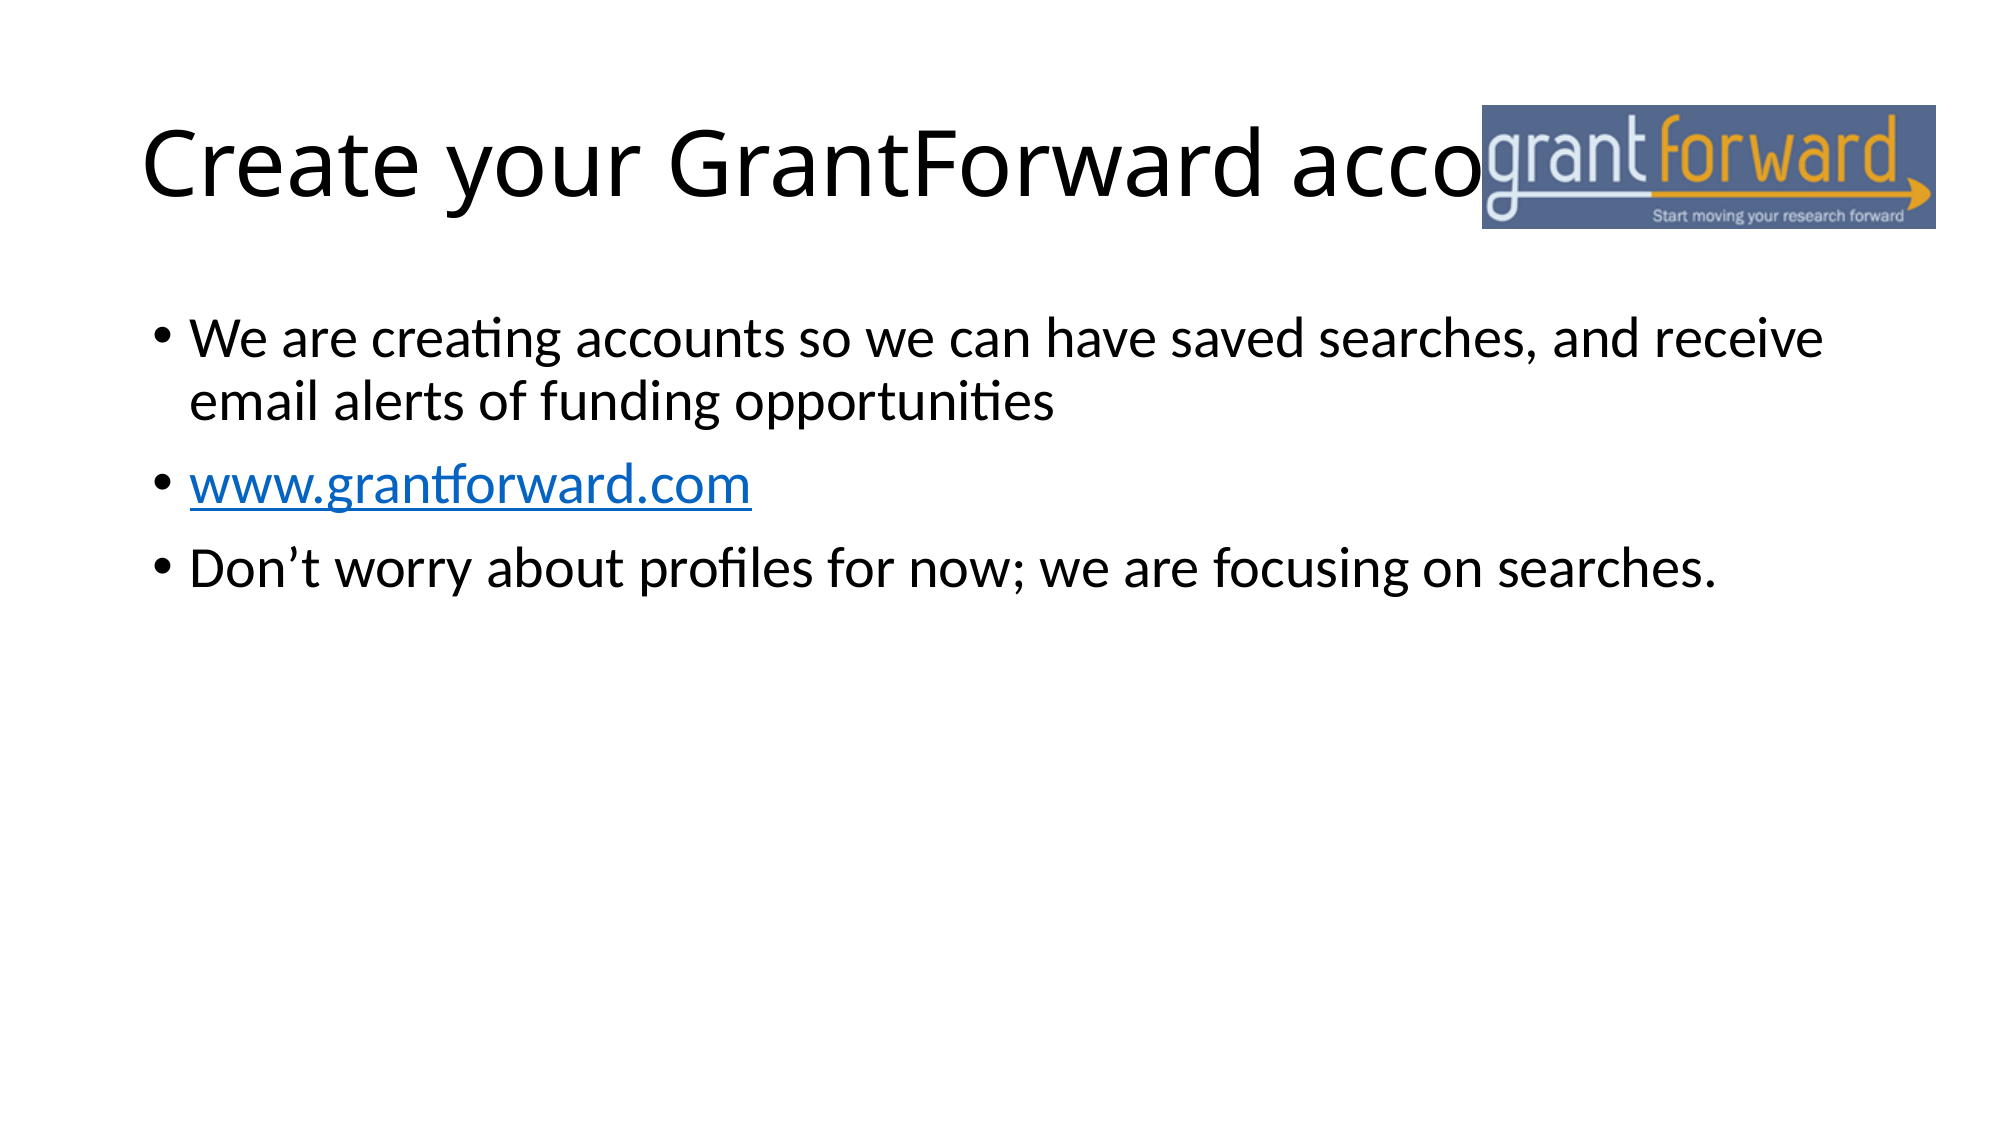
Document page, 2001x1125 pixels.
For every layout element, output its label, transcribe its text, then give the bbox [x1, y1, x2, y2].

picture [1482, 105, 1936, 229]
title Create your GrantForward account [125, 58, 1851, 276]
list We are creating accounts so we can have saved searches, and receive email alerts of funding opportunities www.grantforward.com Don’t worry about profiles for now; we are focusing on searches. [137, 299, 1863, 1014]
